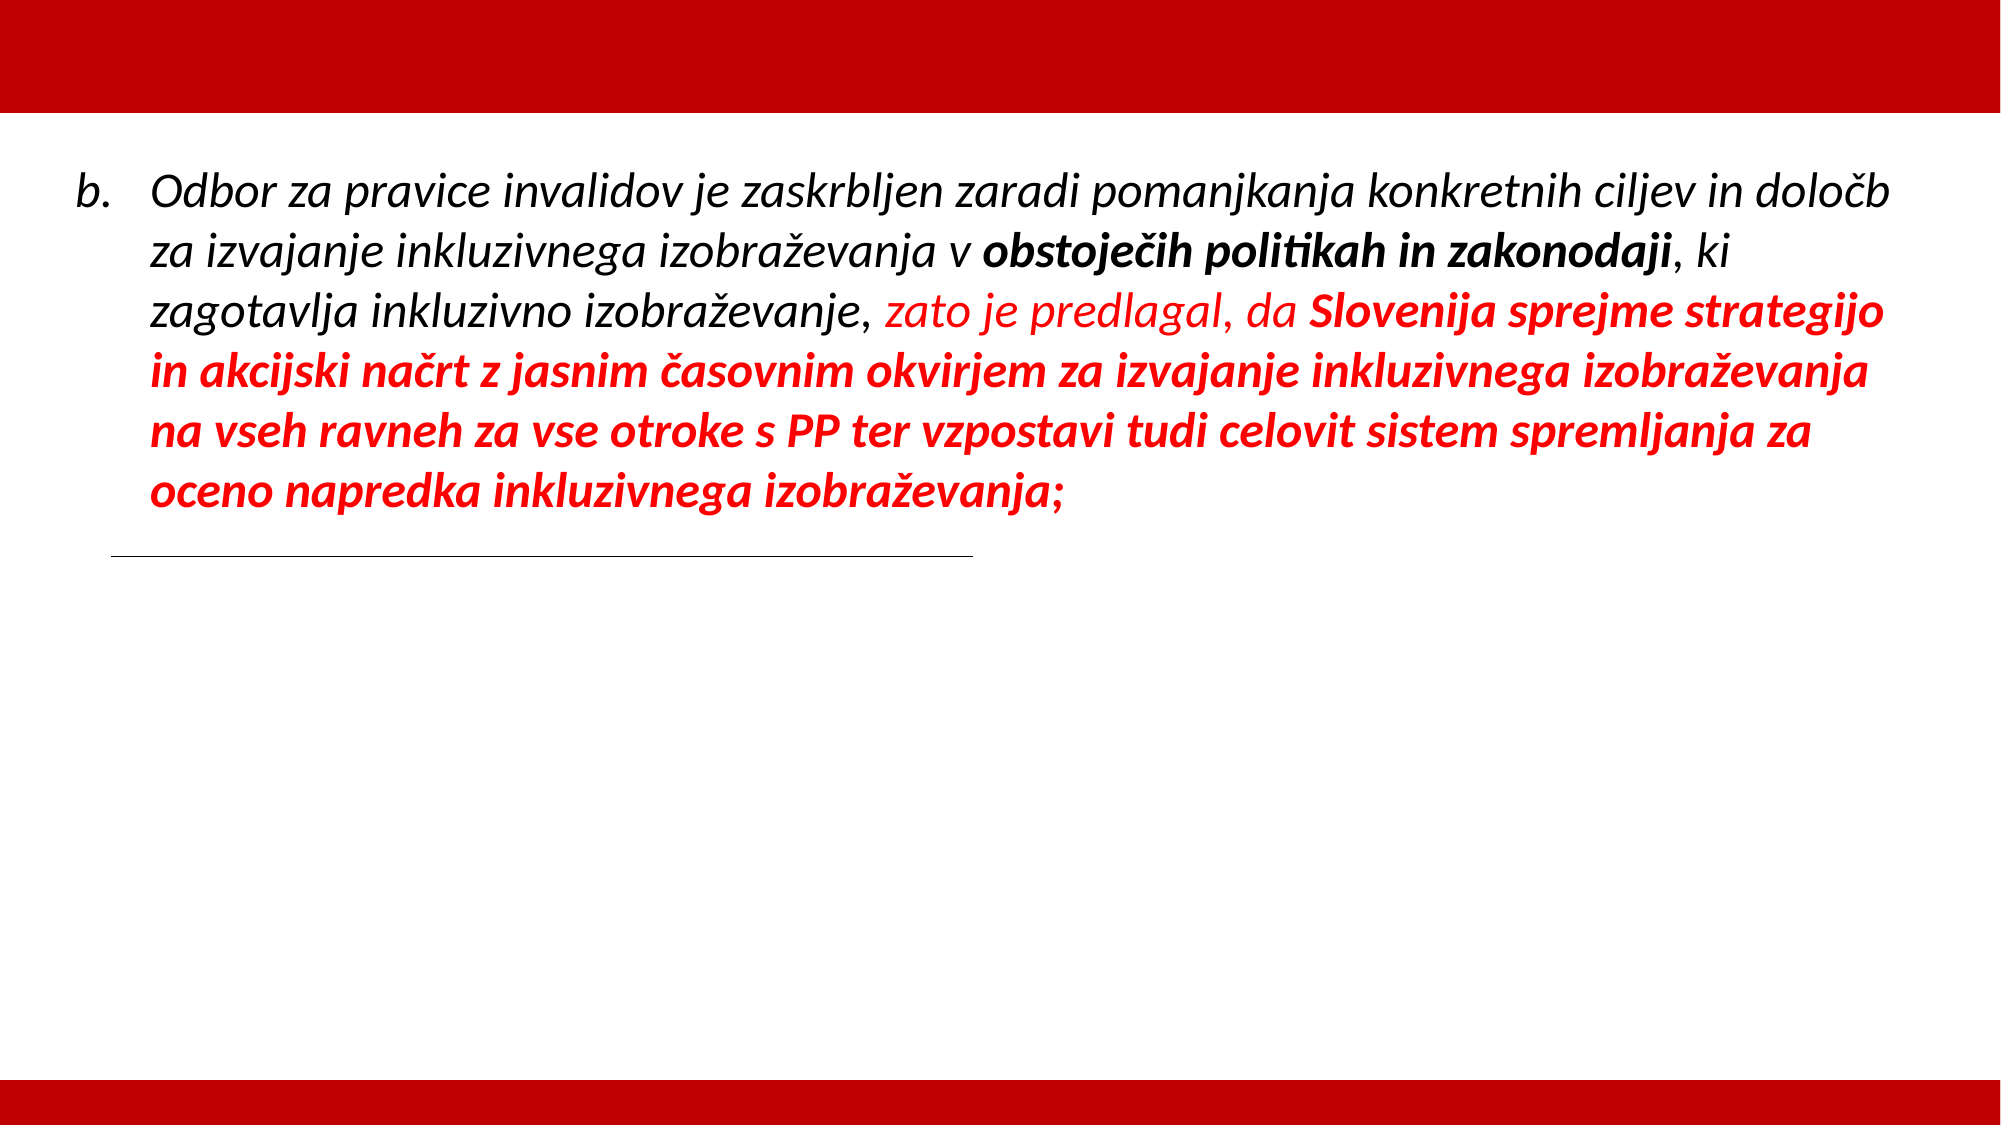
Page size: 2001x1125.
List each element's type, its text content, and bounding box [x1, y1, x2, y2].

title Odbor za pravice invalidov je zaskrbljen zaradi pomanjkanja konkretnih ciljev in določb za izvajanje inkluzivnega izobraževanja v obstoječih politikah in zakonodaji, ki zagotavlja inkluzivno izobraževanje, zato je predlagal, da Slovenija sprejme strategijo in akcijski načrt z jasnim časovnim okvirjem za izvajanje inkluzivnega izobraževanja na vseh ravneh za vse otroke s PP ter vzpostavi tudi celovit sistem spremljanja za oceno napredka inkluzivnega izobraževanja; [60, 111, 1947, 563]
